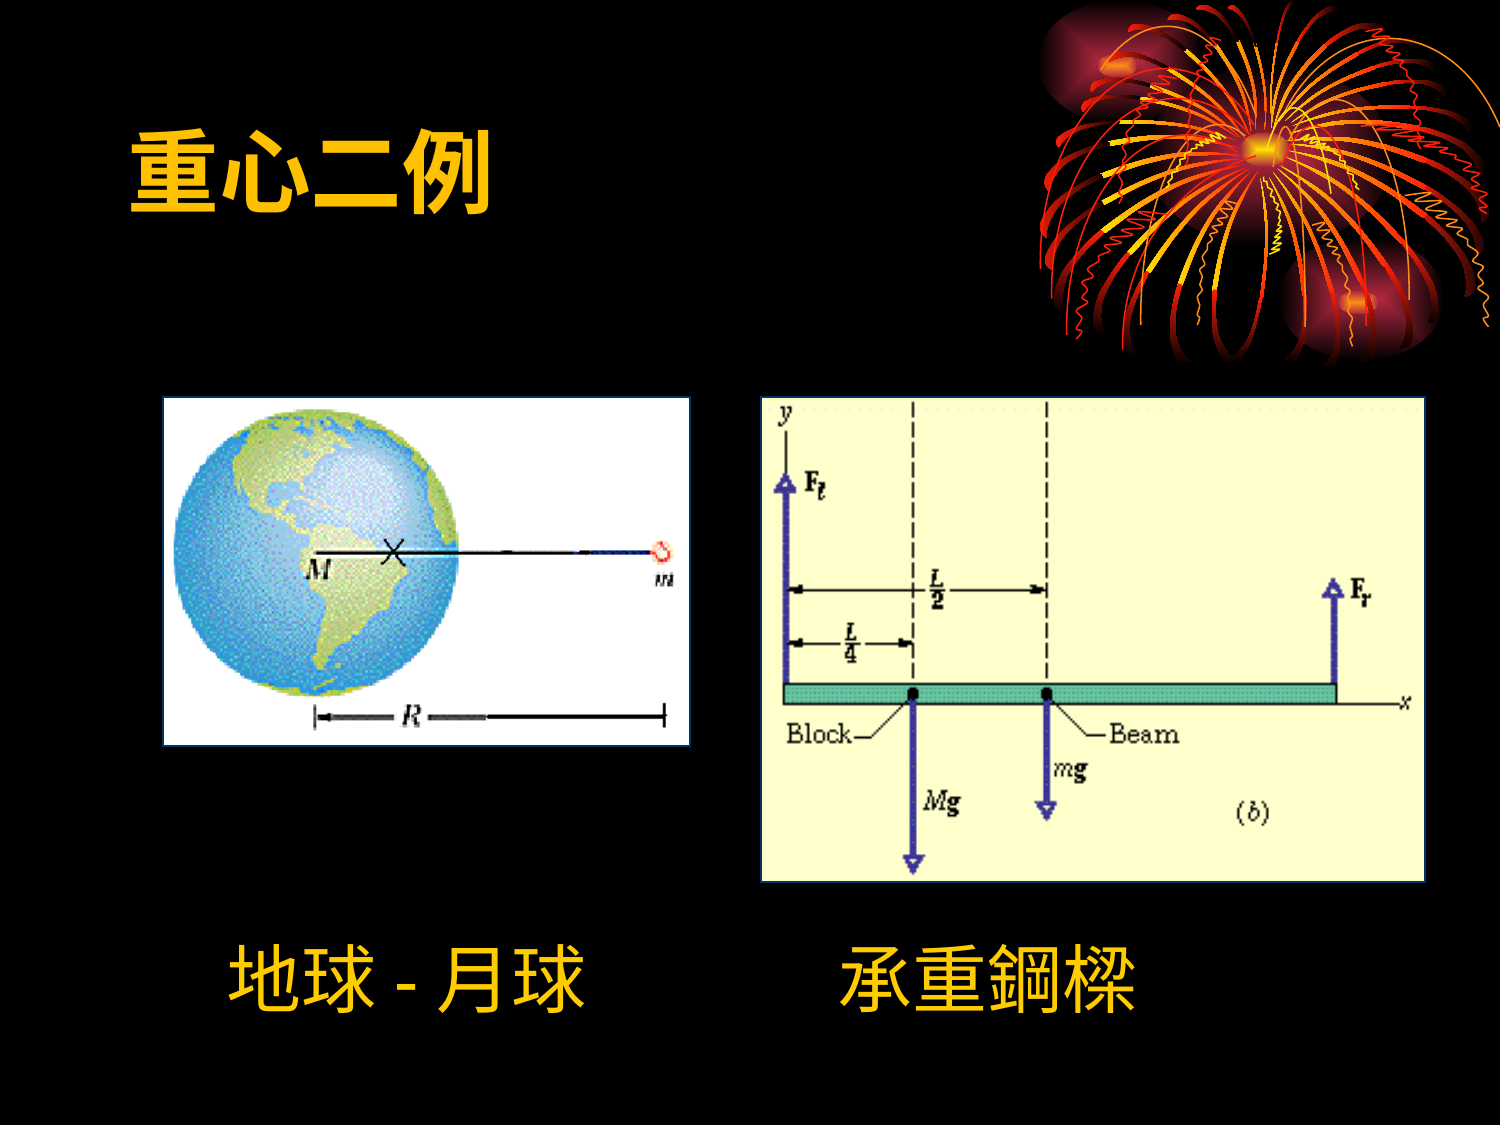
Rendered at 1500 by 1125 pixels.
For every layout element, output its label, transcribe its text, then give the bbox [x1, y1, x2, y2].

list 地球-月球 承重鋼樑 [105, 924, 1476, 1063]
picture [163, 398, 690, 746]
title 重心二例 [112, 49, 1388, 290]
picture [761, 398, 1425, 882]
